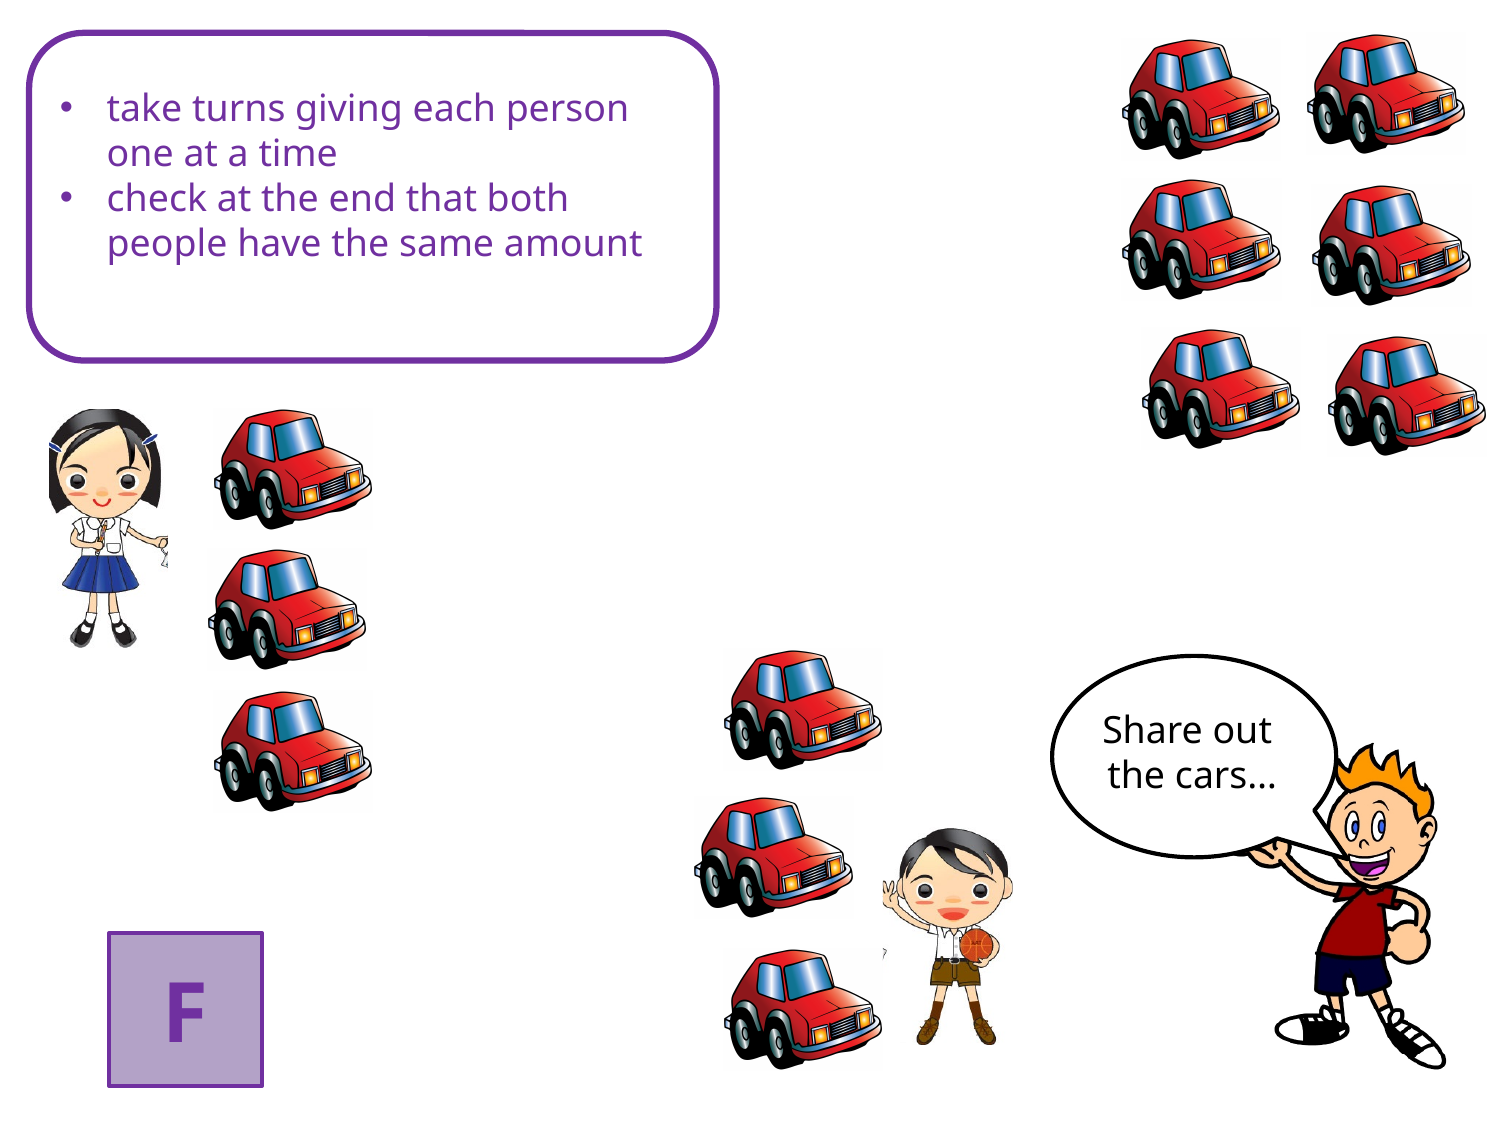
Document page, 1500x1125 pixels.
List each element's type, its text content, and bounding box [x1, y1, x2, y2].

picture [1306, 32, 1467, 156]
picture [1120, 37, 1281, 161]
picture [207, 548, 368, 671]
picture [723, 648, 884, 771]
picture [212, 407, 373, 531]
picture [1141, 327, 1301, 450]
picture [1326, 334, 1487, 457]
text_box take turns giving each person one at a time check at the end that both people have the same amount [26, 30, 719, 363]
picture [48, 408, 169, 652]
picture [723, 820, 1013, 1071]
picture [1201, 701, 1472, 1107]
text_box [1050, 653, 1315, 860]
picture [693, 796, 854, 919]
picture [1121, 178, 1282, 301]
picture [212, 690, 373, 813]
text_box F [107, 931, 264, 1088]
picture [1311, 183, 1472, 307]
text_box Share out the cars… [1087, 698, 1298, 804]
